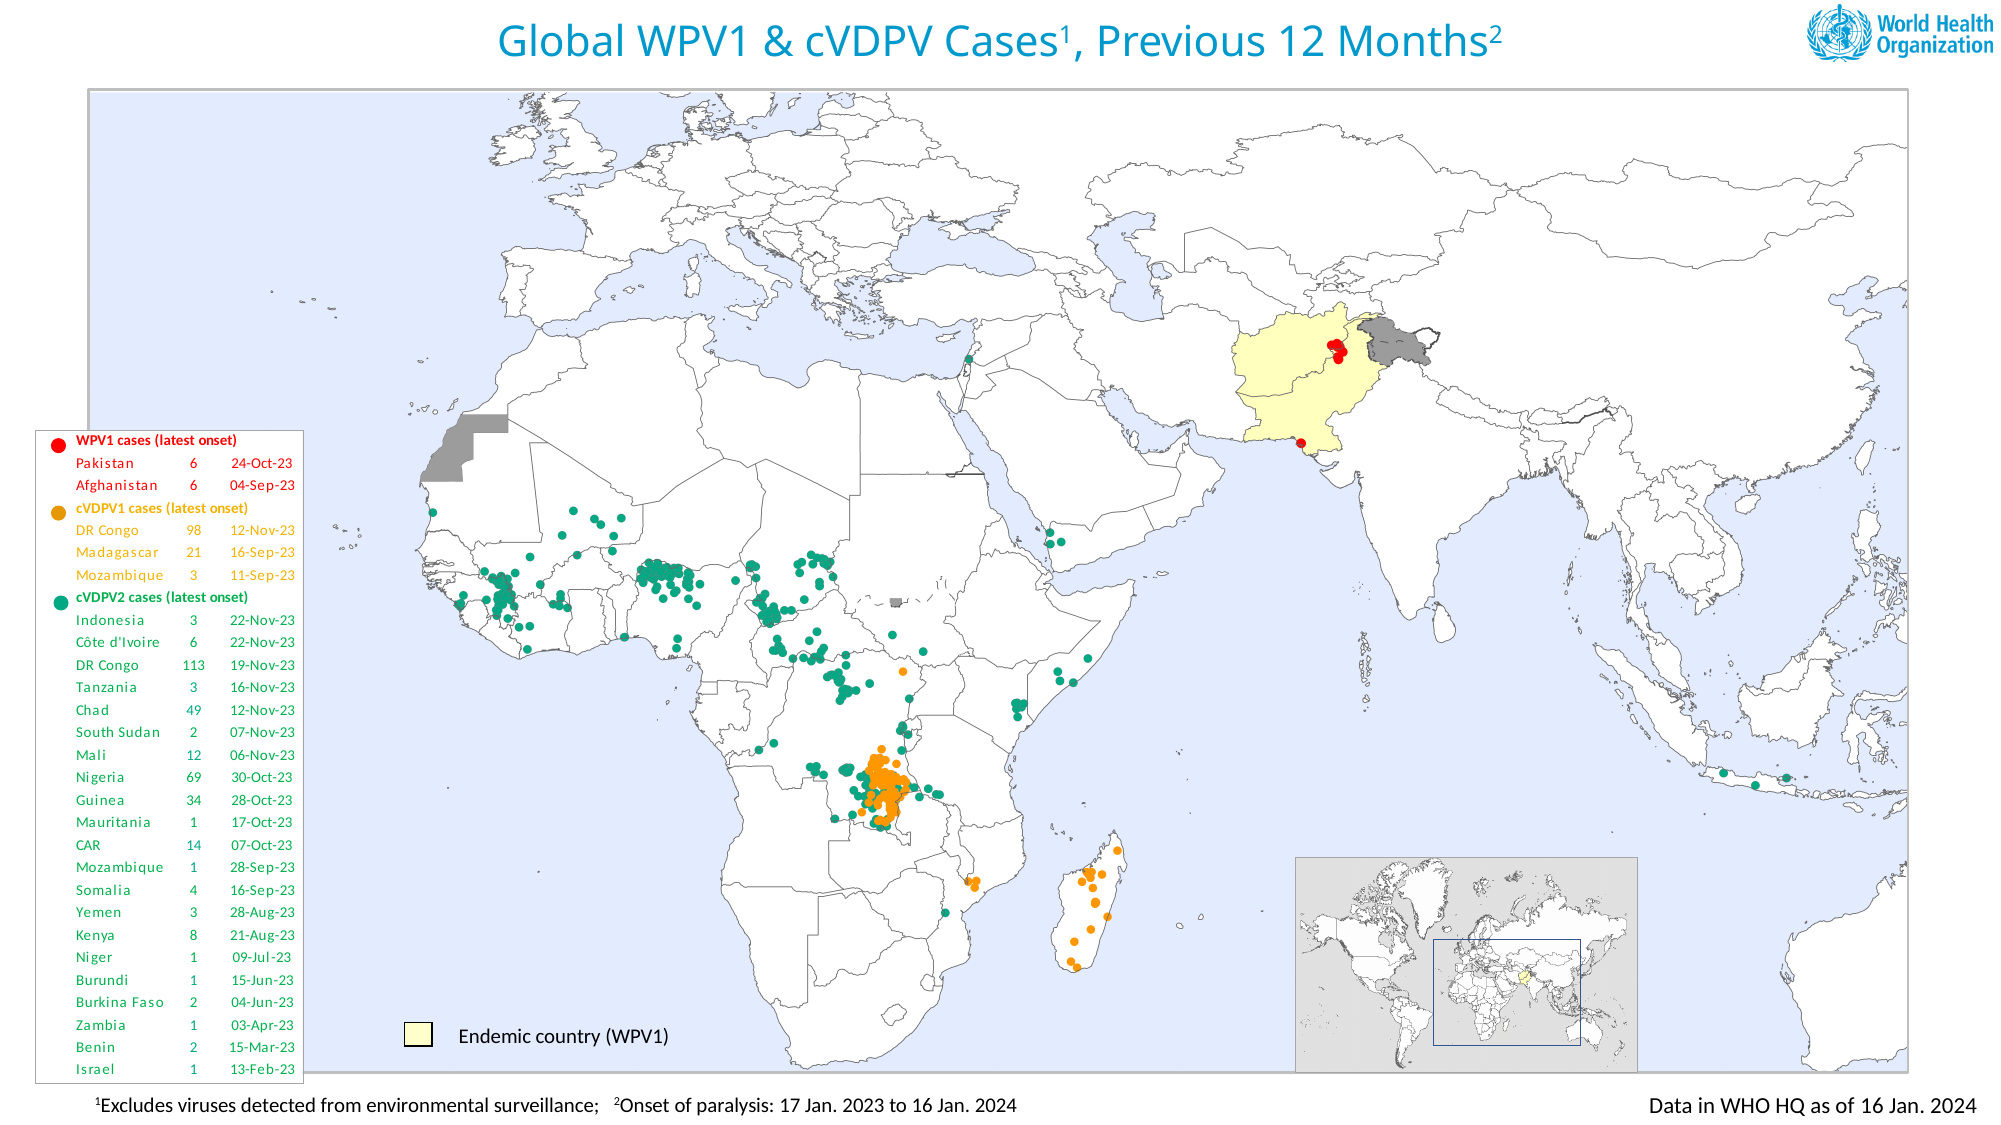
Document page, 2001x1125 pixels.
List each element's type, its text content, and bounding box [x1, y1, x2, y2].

picture [1807, 40, 1833, 62]
title Global WPV1 & cVDPV Cases1, Previous 12 Months2 [0, 6, 2000, 73]
picture [35, 92, 1909, 1085]
picture [1807, 4, 1993, 62]
text_box 1Excludes viruses detected from environmental surveillance; 2Onset of paralysis: 17 Jan. 2023 to 16 Jan. 2024 [79, 1083, 1112, 1124]
text_box [86, 88, 1910, 93]
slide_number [1624, 1083, 1993, 1125]
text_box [1295, 857, 1638, 1073]
